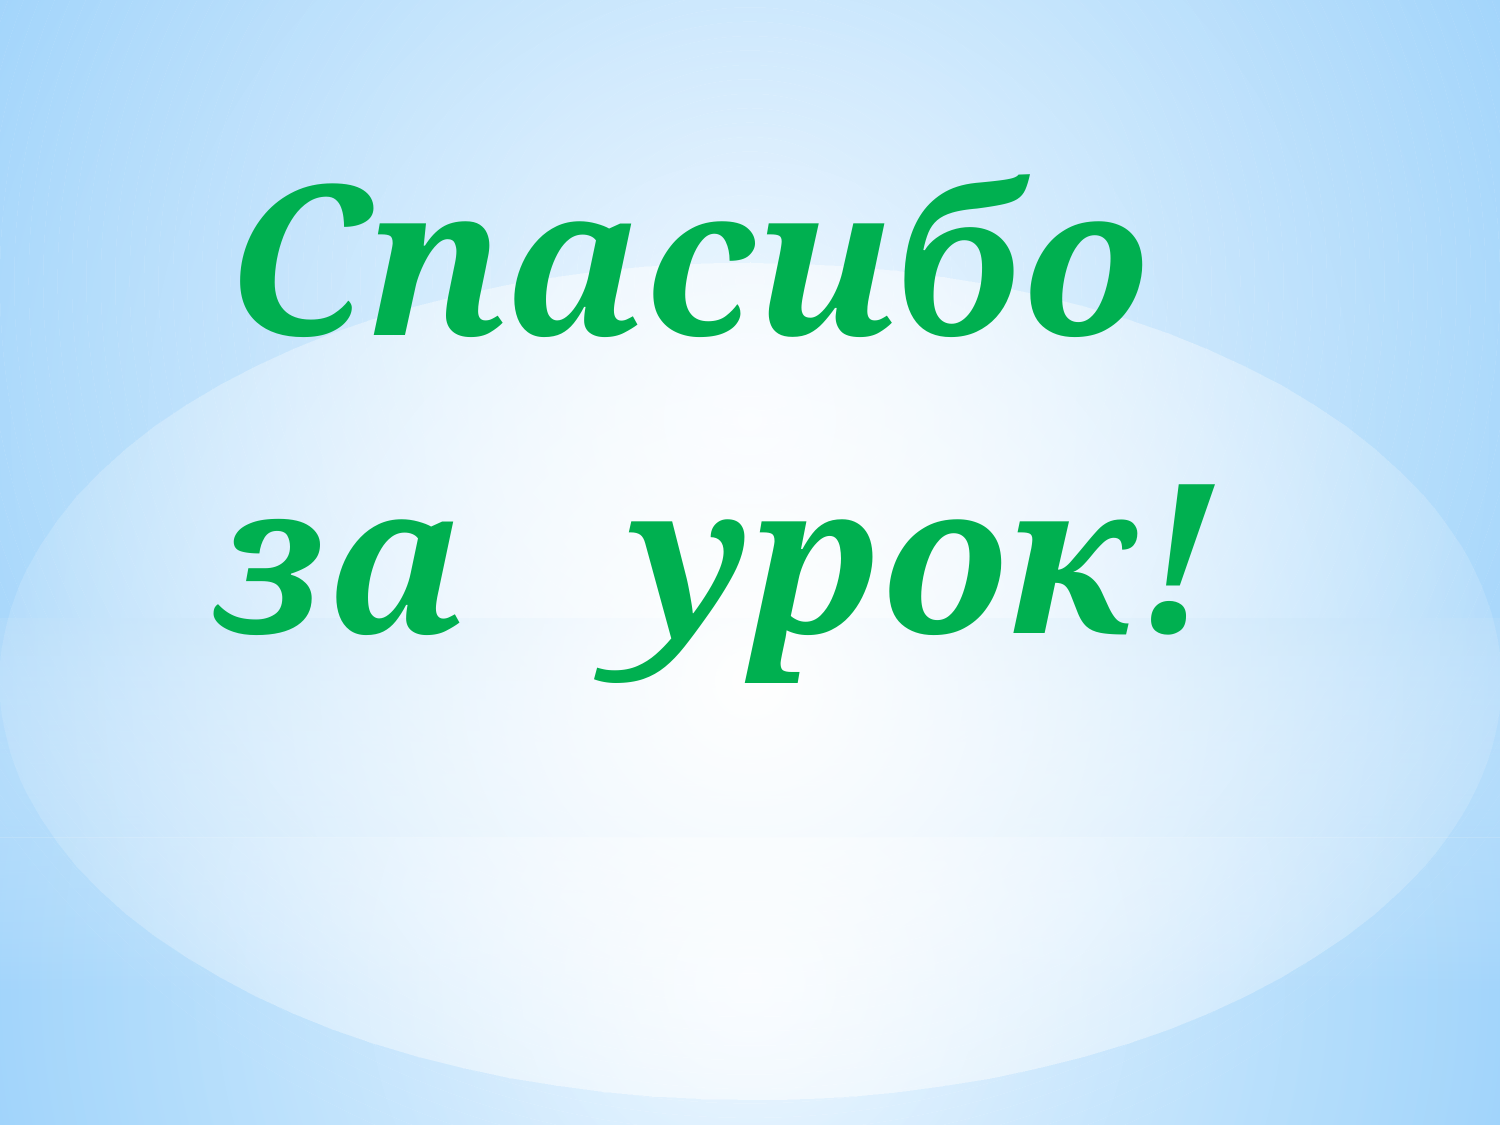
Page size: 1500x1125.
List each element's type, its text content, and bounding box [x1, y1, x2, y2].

list Спасибо за урок! [187, 120, 1238, 690]
